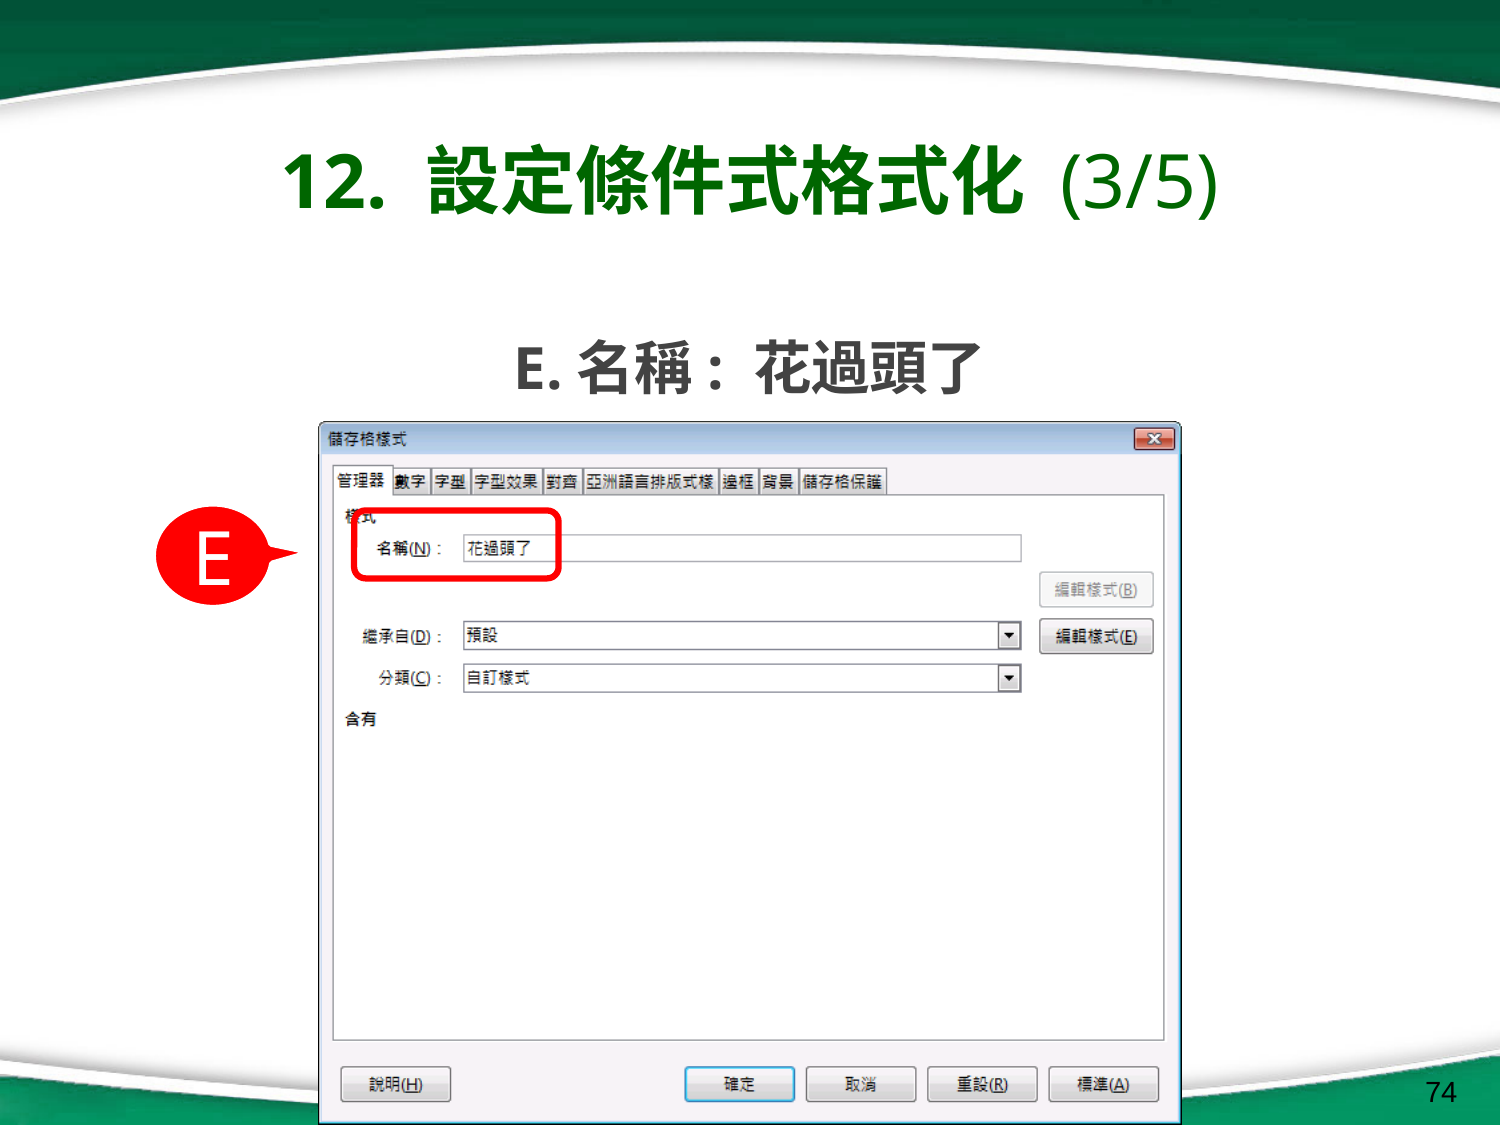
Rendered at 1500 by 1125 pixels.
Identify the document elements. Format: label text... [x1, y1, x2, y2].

slide_number ‹#› [1410, 1056, 1500, 1125]
text_box E [152, 503, 312, 608]
picture [0, 0, 1500, 1125]
subtitle E.名稱: 花過頭了 [51, 245, 1449, 417]
title 12. 設定條件式格式化 (3/5) [51, 112, 1449, 245]
